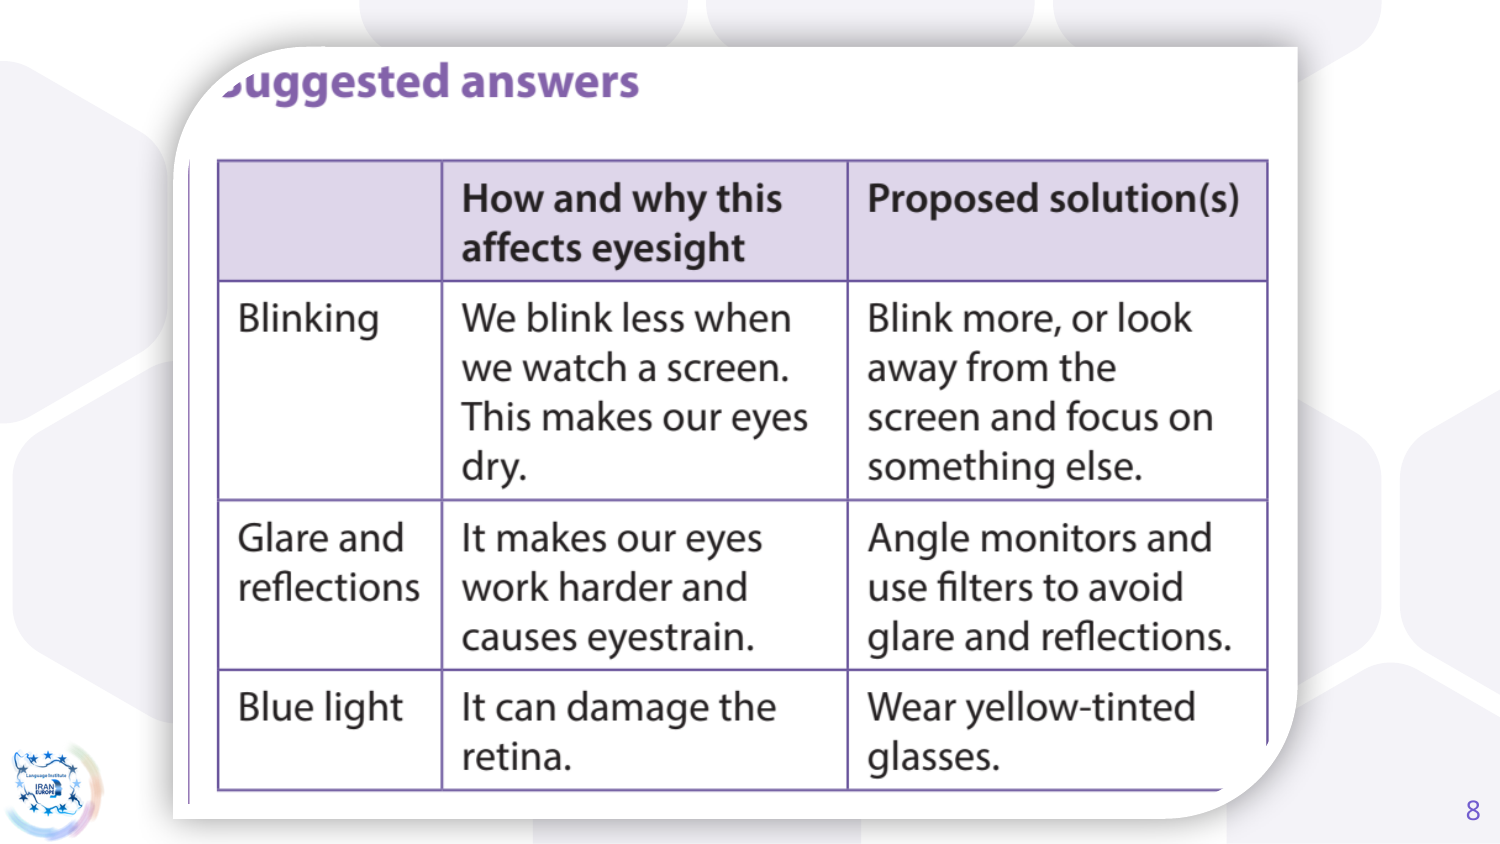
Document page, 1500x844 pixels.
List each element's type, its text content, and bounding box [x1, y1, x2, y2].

slide_number 8 [1391, 779, 1482, 844]
picture [0, 739, 108, 844]
picture [180, 53, 1291, 812]
